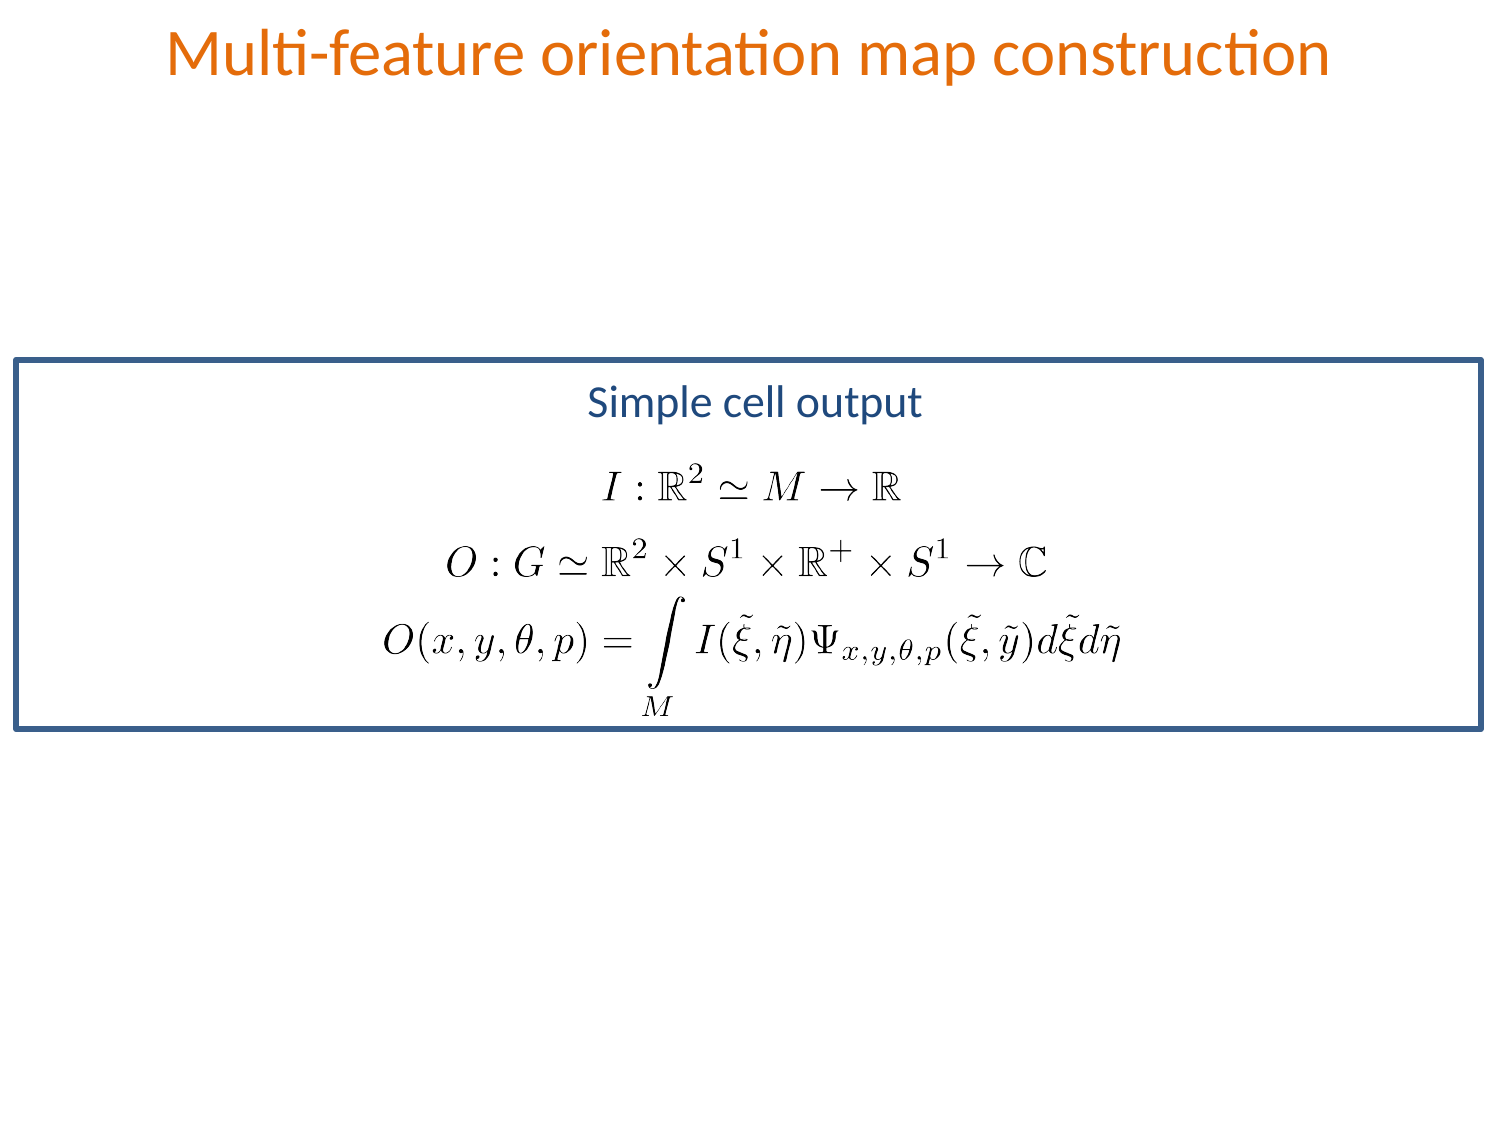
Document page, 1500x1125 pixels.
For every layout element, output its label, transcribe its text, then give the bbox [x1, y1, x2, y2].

text_box Simple cell output [572, 364, 938, 434]
text_box [14, 358, 1483, 731]
picture [383, 595, 1120, 716]
picture [446, 538, 1046, 577]
picture [602, 463, 901, 502]
text_box Multi-feature orientation map construction [0, 1, 1500, 97]
